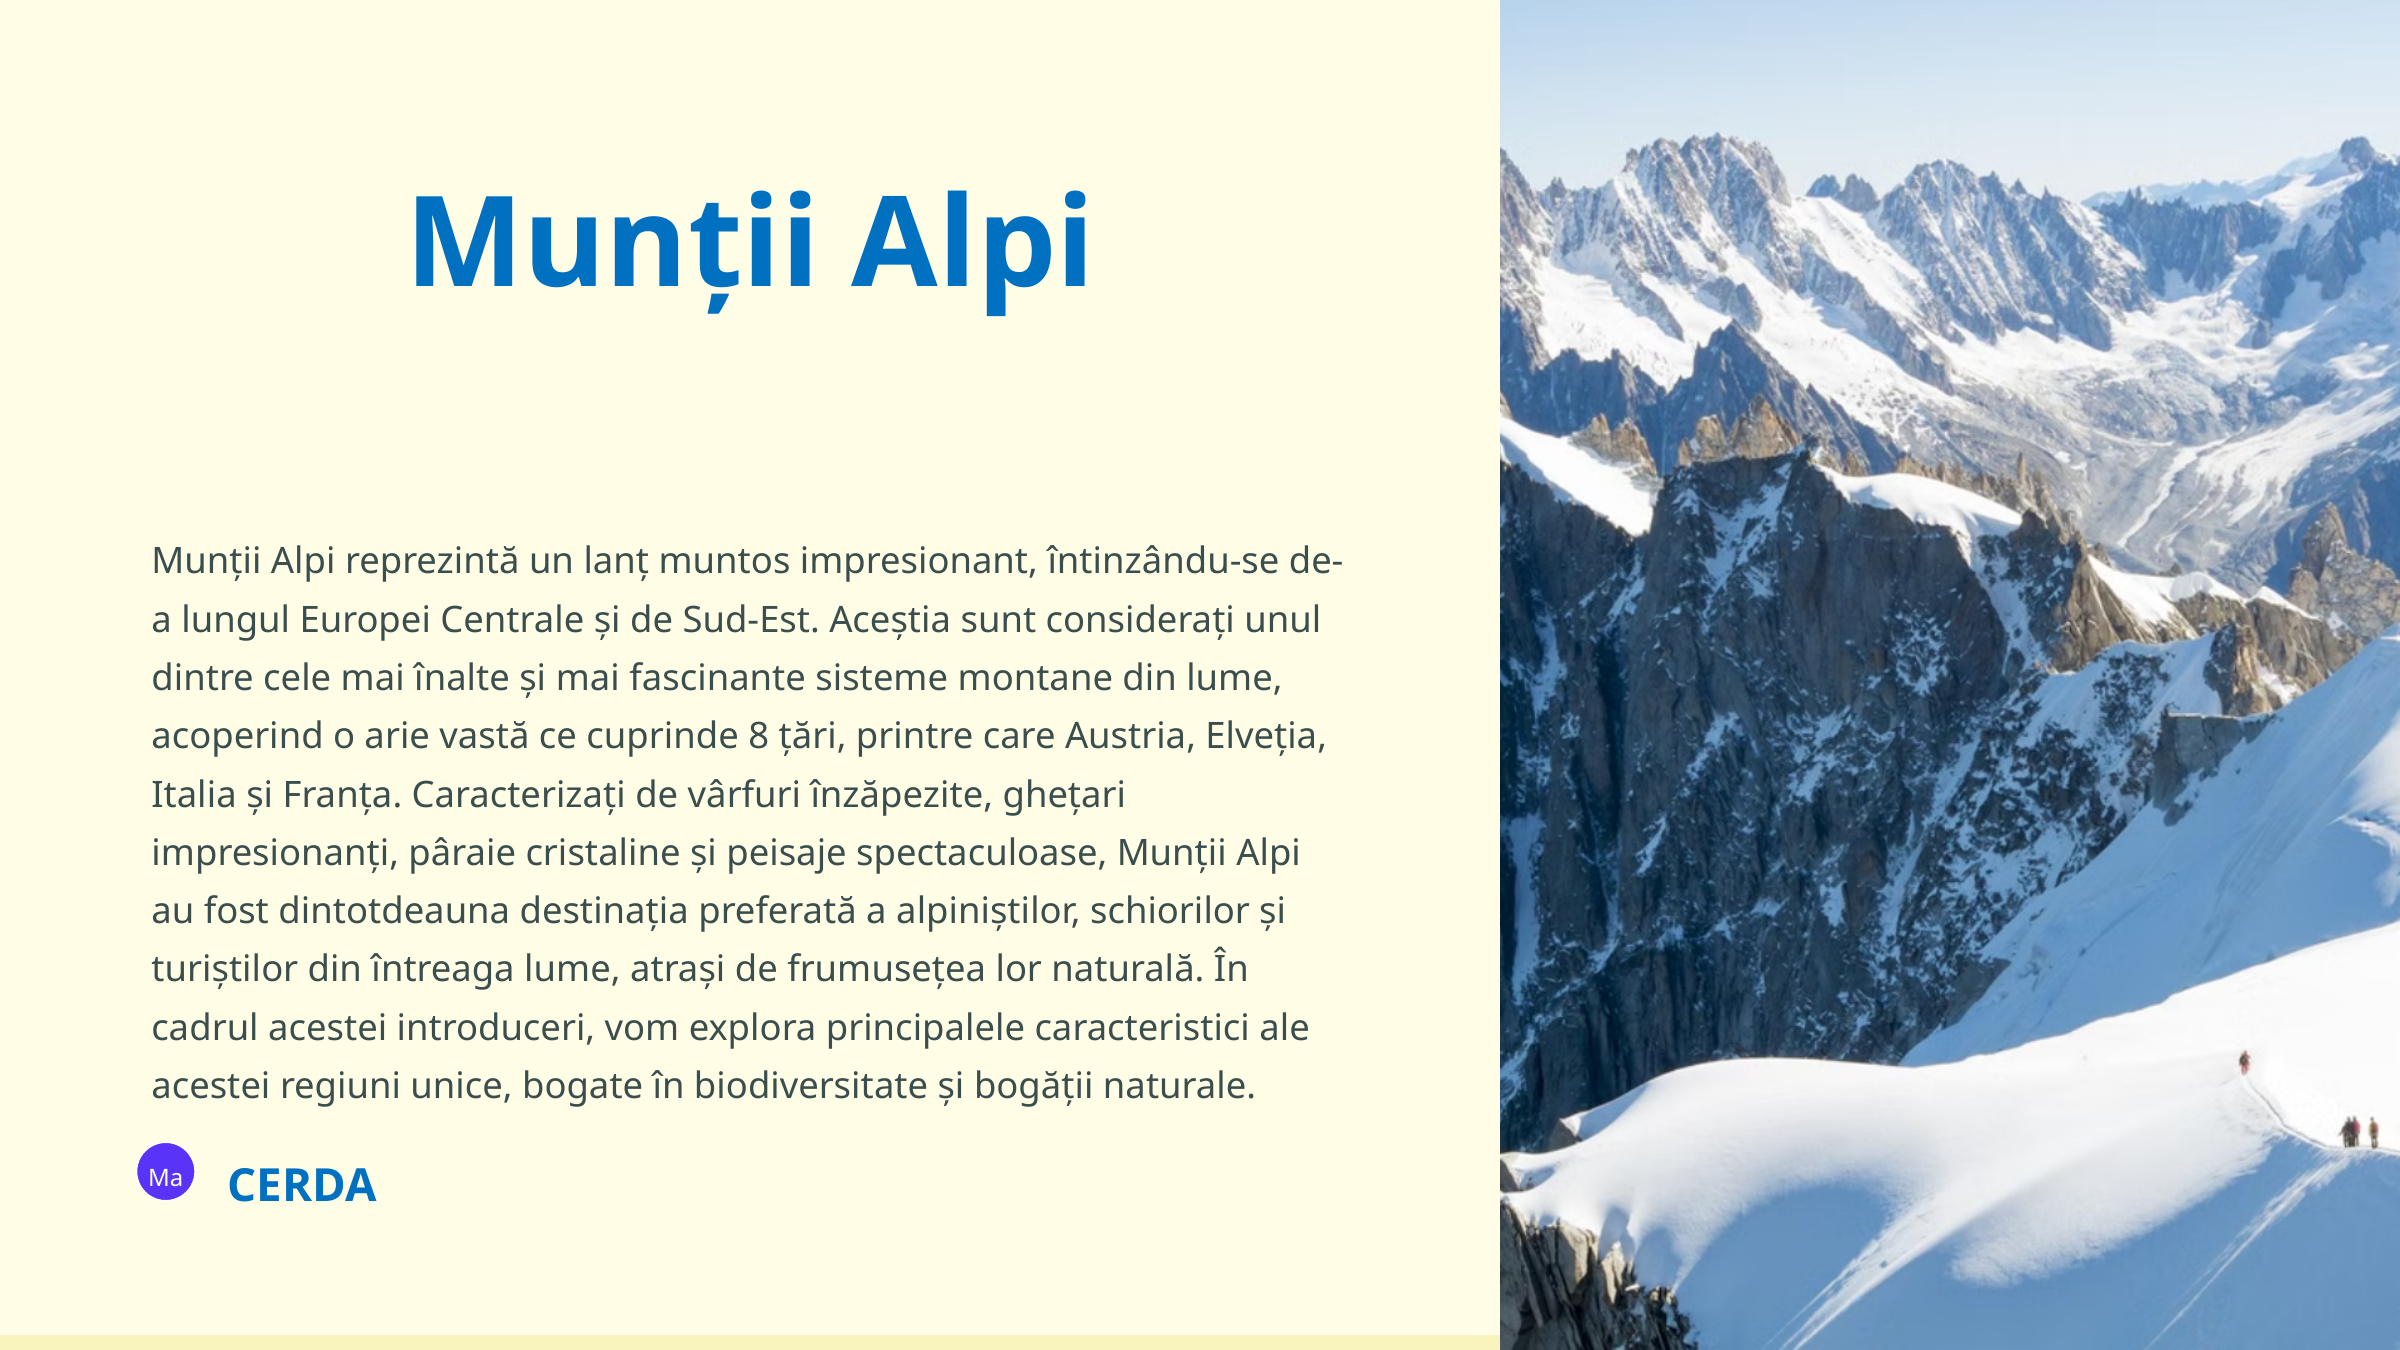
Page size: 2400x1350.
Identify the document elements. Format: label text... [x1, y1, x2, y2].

text_box [0, 1335, 1499, 1350]
text_box Ma [147, 1159, 184, 1184]
text_box Munții Alpi reprezintă un lanț muntos impresionant, întinzându-se de-a lungul Europei Centrale și de Sud-Est. Aceștia sunt considerați unul dintre cele mai înalte și mai fascinante sisteme montane din lume, acoperind o arie vastă ce cuprinde 8 țări, printre care Austria, Elveția, Italia și Franța. Caracterizați de vârfuri înzăpezite, ghețari impresionanți, pâraie cristaline și peisaje spectaculoase, Munții Alpi au fost dintotdeauna destinația preferată a alpiniștilor, schiorilor și turiștilor din întreaga lume, atrași de frumusețea lor naturală. În cadrul acestei introduceri, vom explora principalele caracteristici ale acestei regiuni unice, bogate în biodiversitate și bogății naturale. [136, 515, 1364, 1099]
picture [1499, 0, 2400, 1350]
text_box [136, 1142, 195, 1201]
text_box [0, 0, 1499, 1335]
text_box Munții Alpi [136, 146, 1364, 461]
text_box CERDA [213, 1139, 590, 1204]
